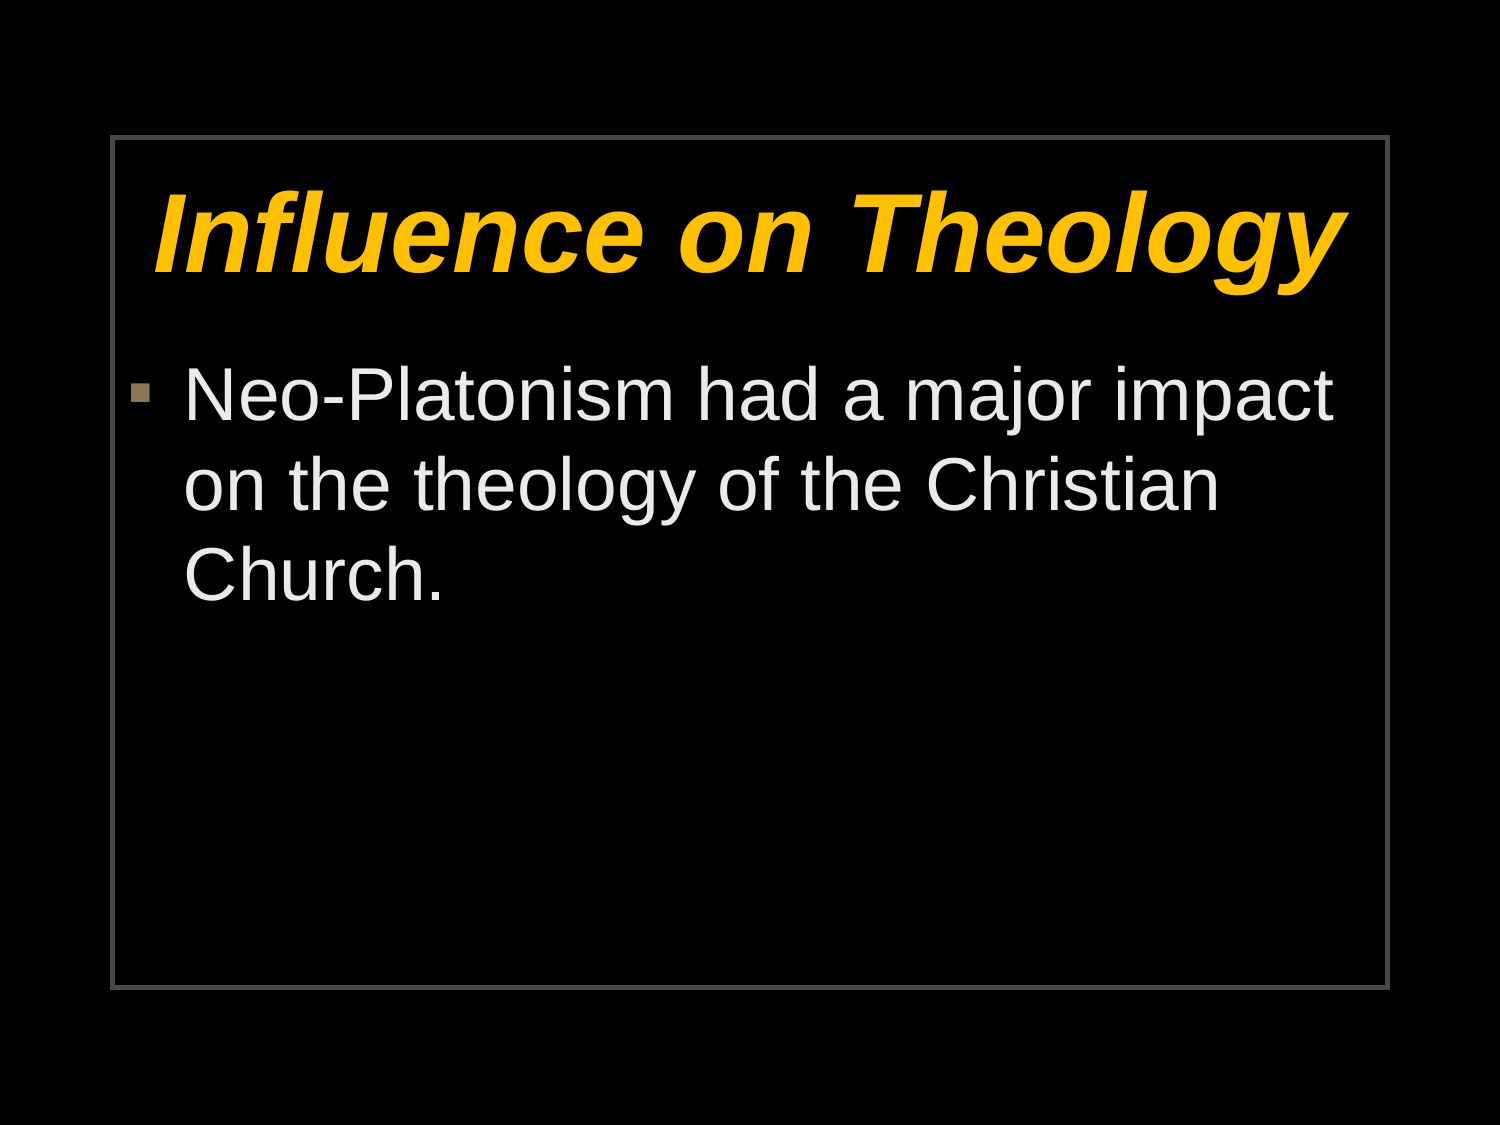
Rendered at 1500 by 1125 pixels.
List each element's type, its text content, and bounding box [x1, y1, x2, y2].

title Influence on Theology [112, 136, 1388, 320]
list Neo-Platonism had a major impact on the theology of the Christian Church. [112, 337, 1395, 988]
